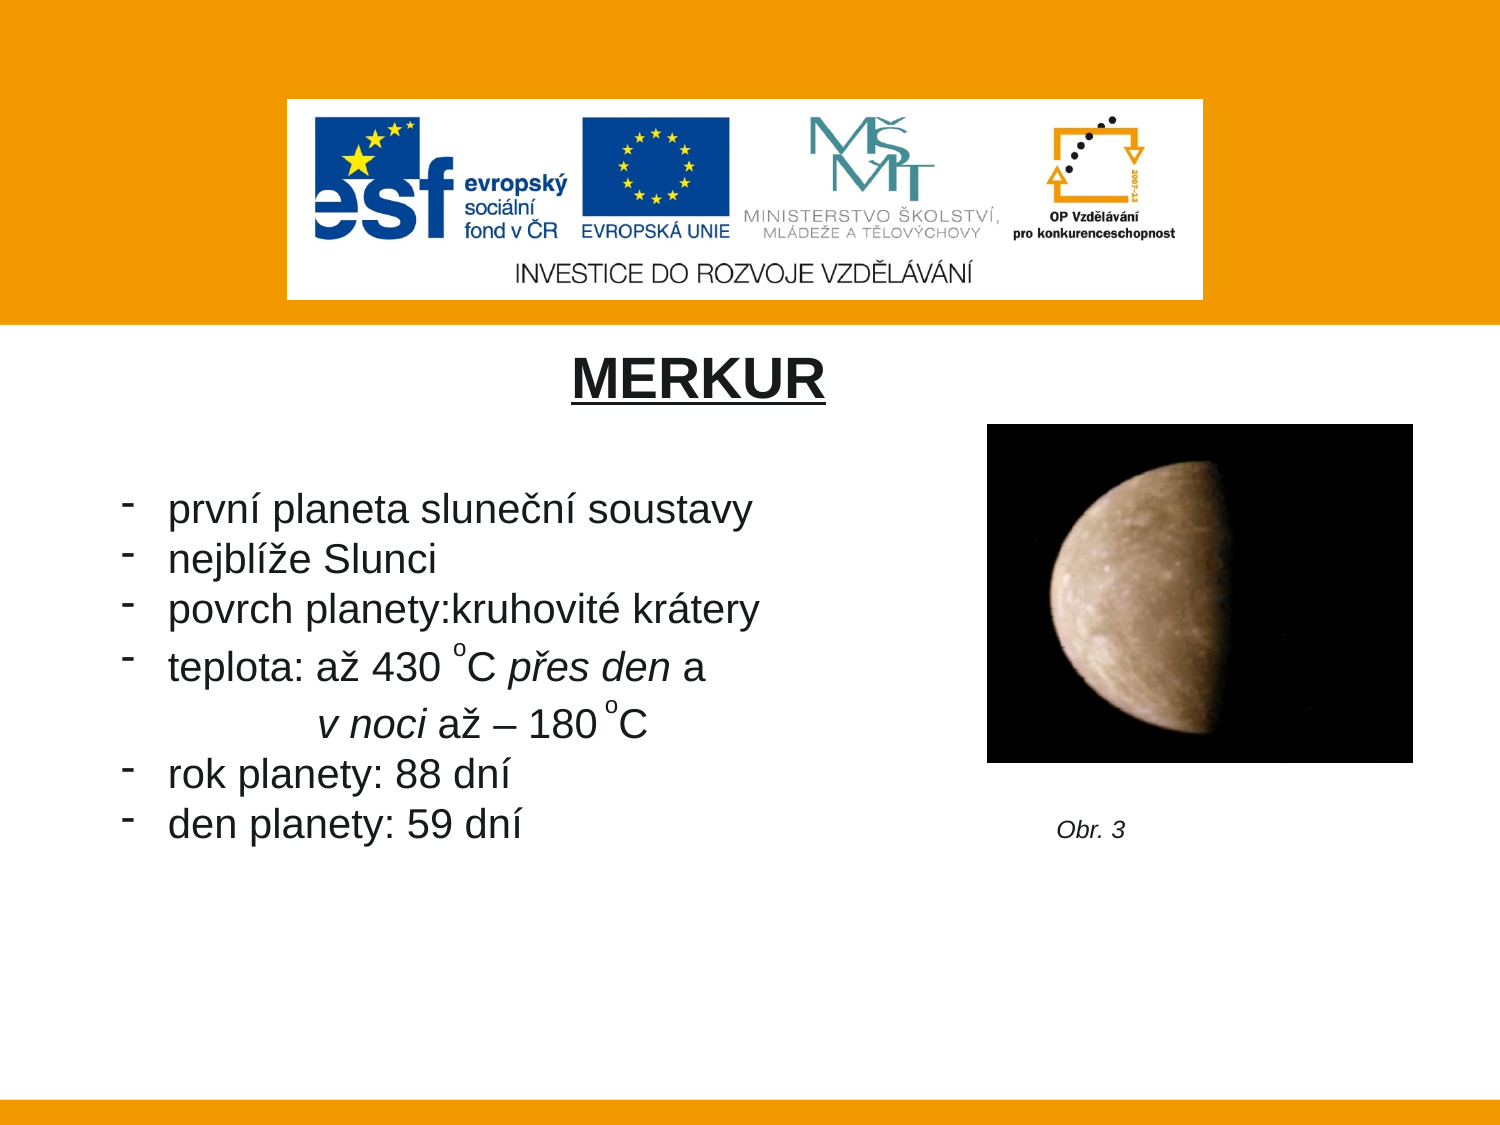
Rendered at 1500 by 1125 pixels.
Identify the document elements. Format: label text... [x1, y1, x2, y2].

picture [287, 99, 1203, 300]
picture [987, 424, 1413, 763]
text_box MERKUR první planeta sluneční soustavy nejblíže Slunci povrch planety:kruhovité krátery teplota: až 430 oC přes den a v noci až – 180 oC rok planety: 88 dní den planety: 59 dní Obr. 3 [0, 324, 1500, 1100]
